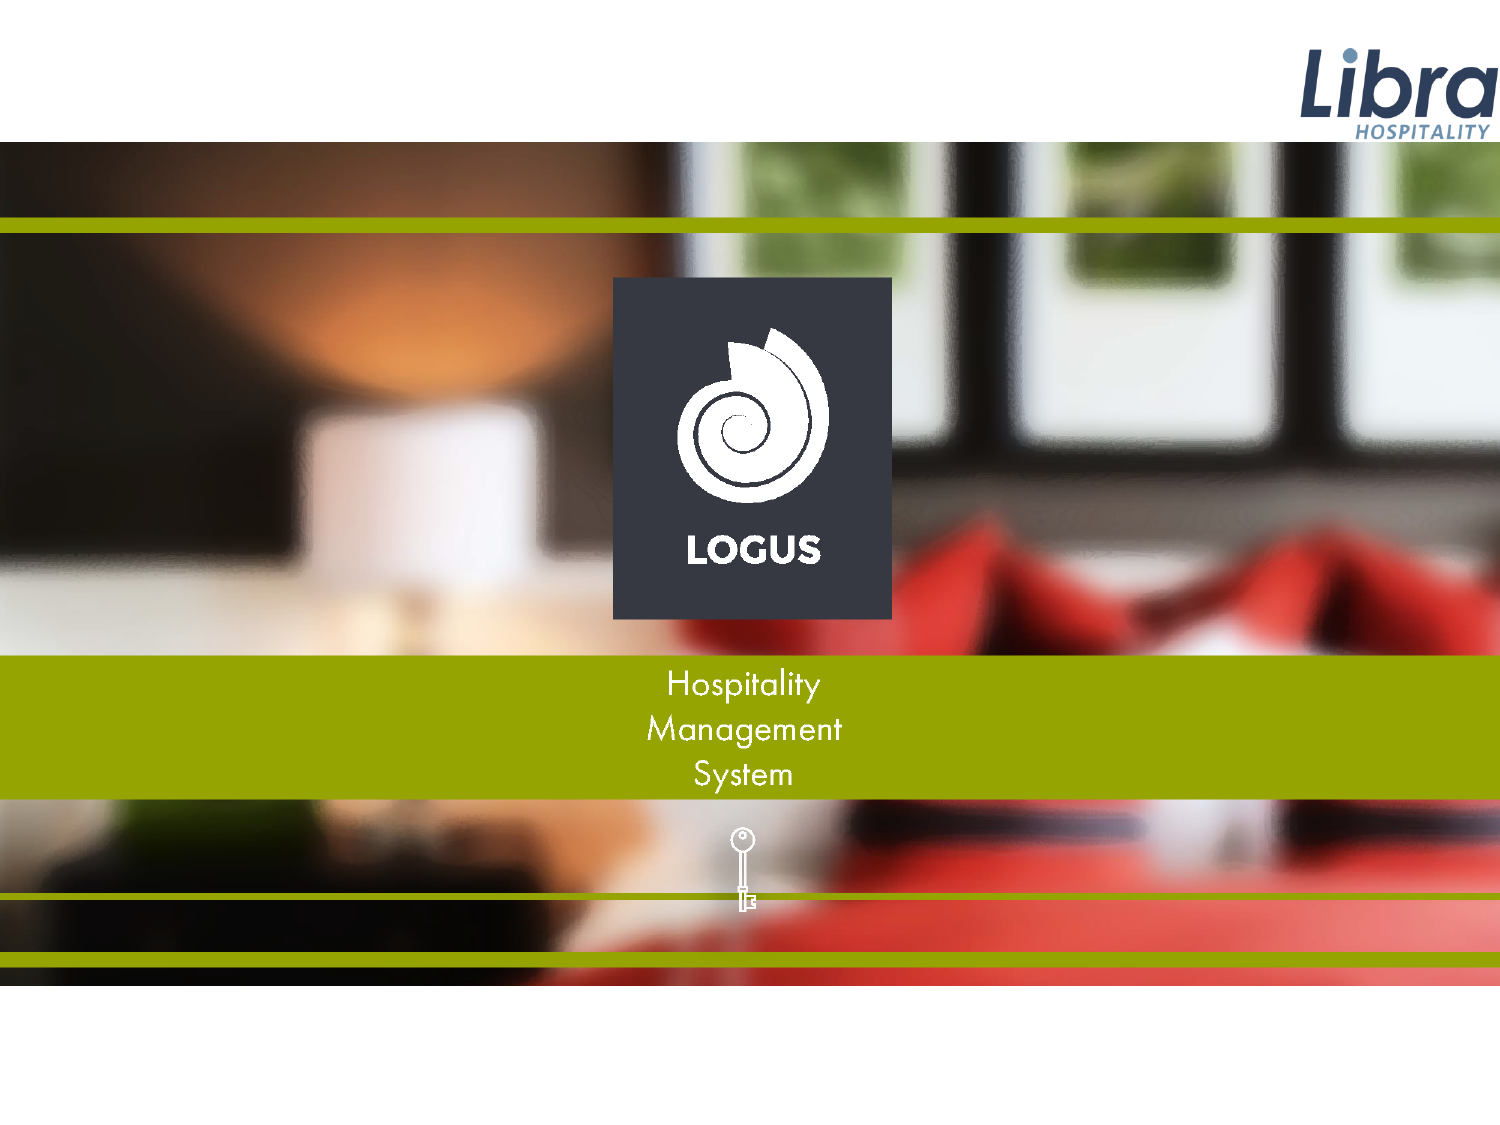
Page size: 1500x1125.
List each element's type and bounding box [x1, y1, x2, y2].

picture [0, 47, 1500, 987]
